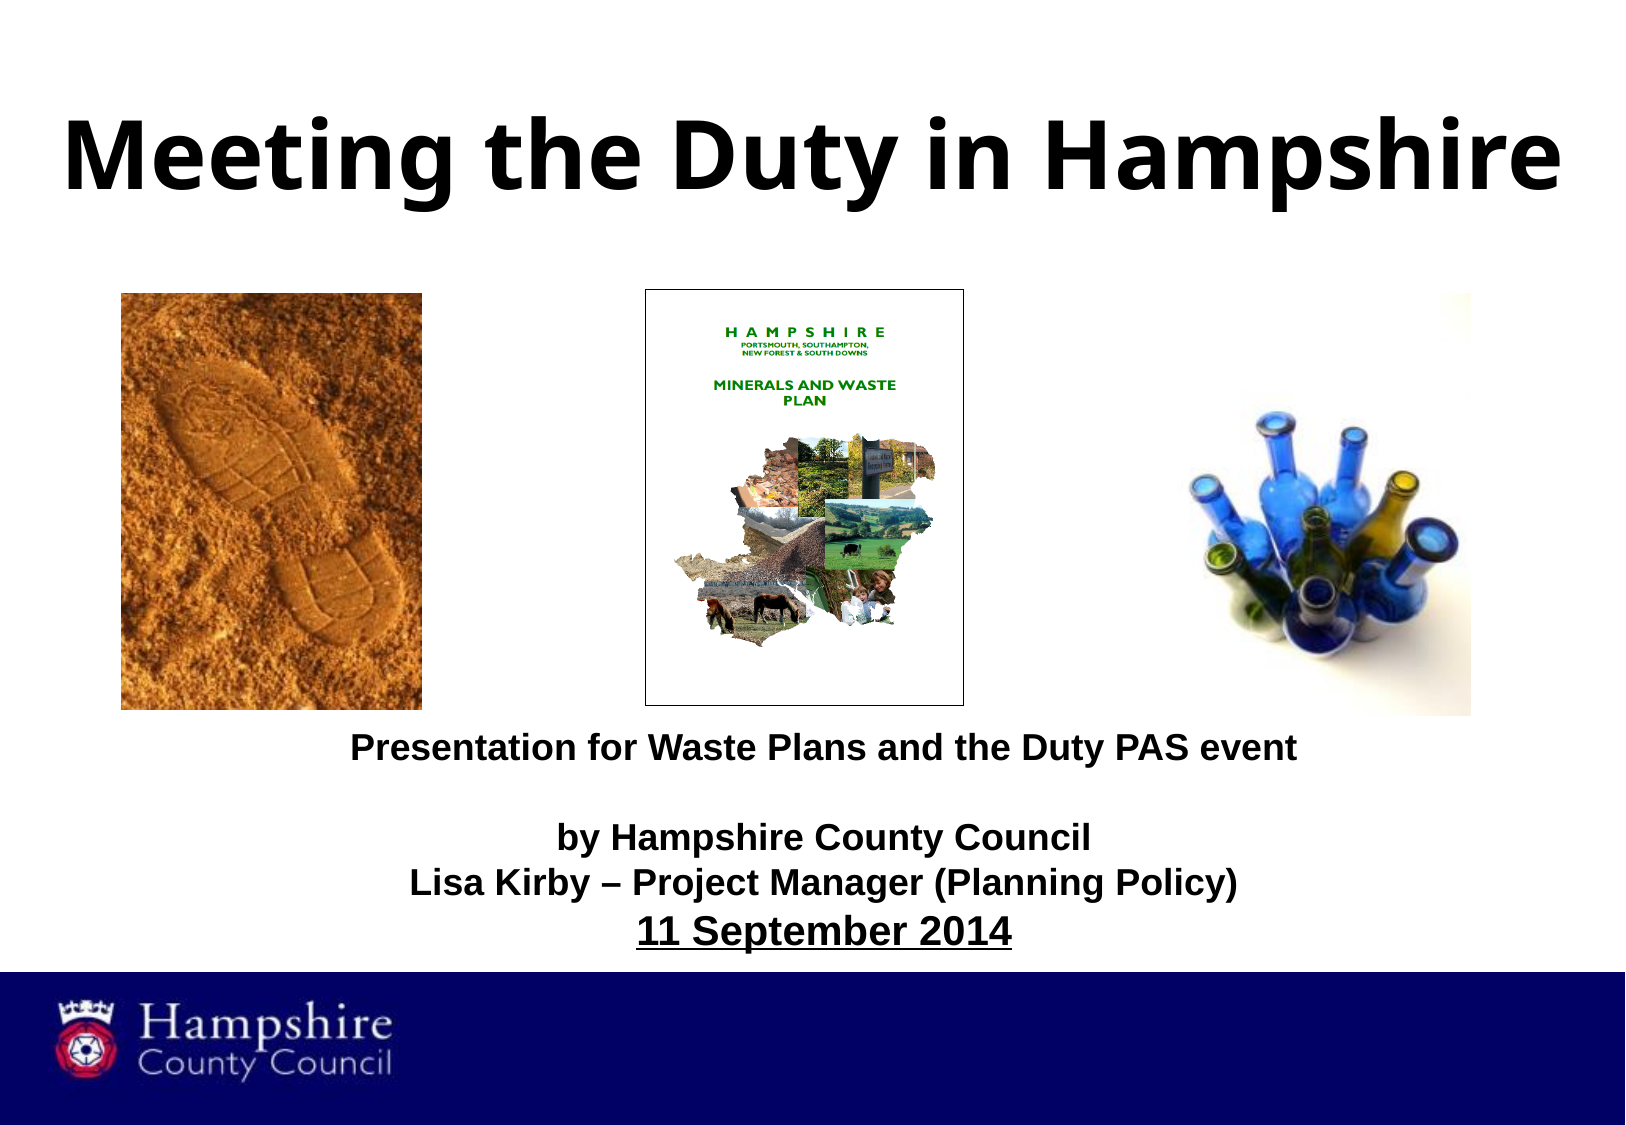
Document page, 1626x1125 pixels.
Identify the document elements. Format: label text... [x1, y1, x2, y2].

picture [0, 972, 1625, 1125]
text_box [645, 290, 963, 705]
picture [121, 292, 422, 710]
title Meeting the Duty in Hampshire [0, 30, 1625, 273]
text_box Presentation for Waste Plans and the Duty PAS event by Hampshire County Council Lisa Kirby – Project Manager (Planning Policy) 11 September 2014 [56, 716, 1593, 961]
picture [1165, 292, 1471, 717]
